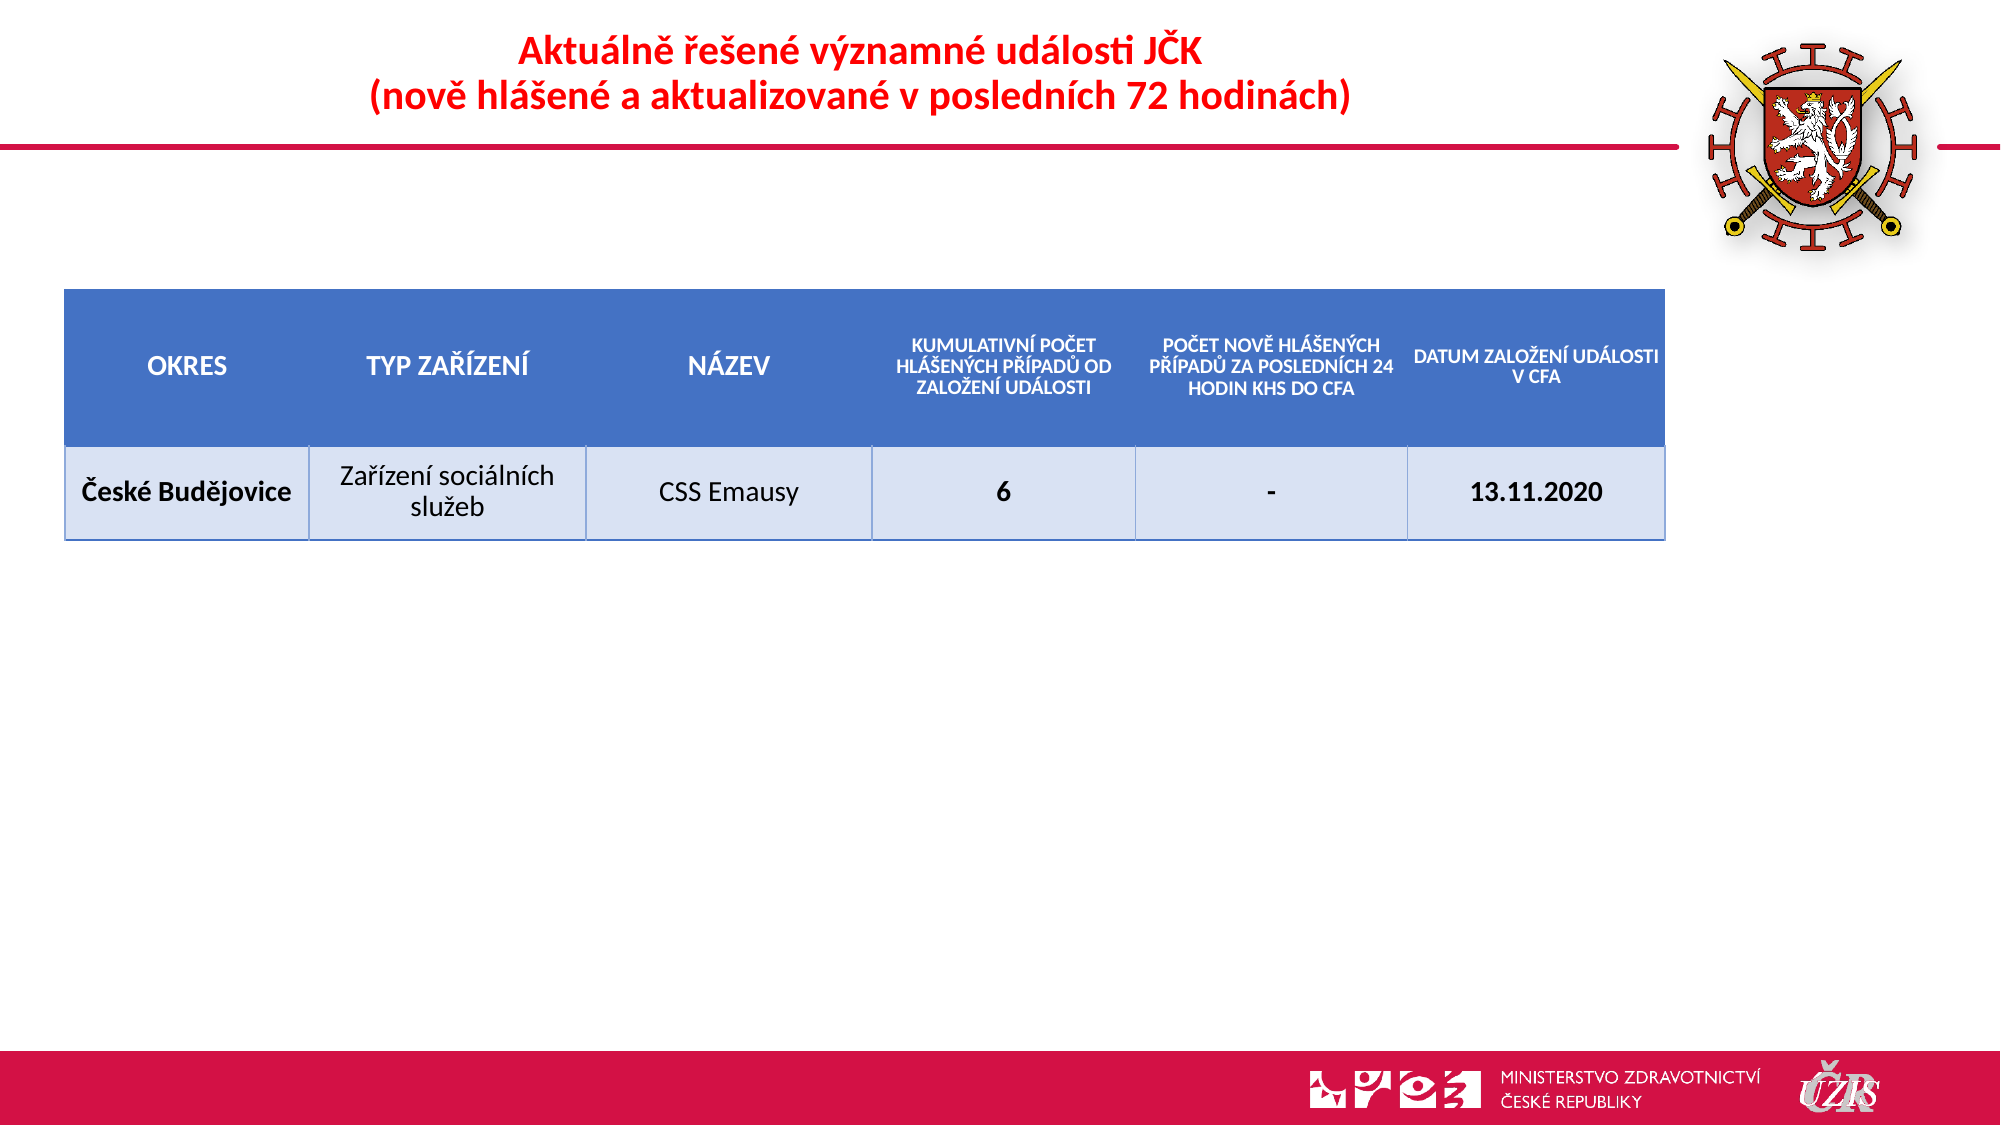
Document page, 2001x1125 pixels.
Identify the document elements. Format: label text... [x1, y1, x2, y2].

table_header DATUM ZALOŽENÍ UDÁLOSTI V CFA [1407, 291, 1665, 445]
table_header OKRES [66, 291, 309, 445]
table_cell - [1136, 447, 1407, 539]
table_header POČET NOVĚ HLÁŠENÝCH PŘÍPADŮ ZA POSLEDNÍCH 24 HODIN KHS DO CFA [1136, 291, 1407, 445]
table_cell 13.11.2020 [1408, 447, 1664, 539]
picture [1308, 1068, 1762, 1108]
table_cell 6 [873, 447, 1135, 539]
table_cell CSS Emausy [587, 447, 871, 539]
table_cell Zařízení sociálních služeb [310, 447, 585, 539]
table_header NÁZEV [586, 291, 872, 445]
title Aktuálně řešené významné události JČK (nově hlášené a aktualizované v posledních 72 hodinách) [54, 0, 1677, 147]
table_cell České Budějovice [66, 447, 308, 539]
table_header KUMULATIVNÍ POČET HLÁŠENÝCH PŘÍPADŮ OD ZALOŽENÍ UDÁLOSTI [872, 291, 1136, 445]
picture [1702, 37, 1923, 257]
picture [1778, 1050, 1901, 1125]
table_header TYP ZAŘÍZENÍ [309, 291, 586, 445]
